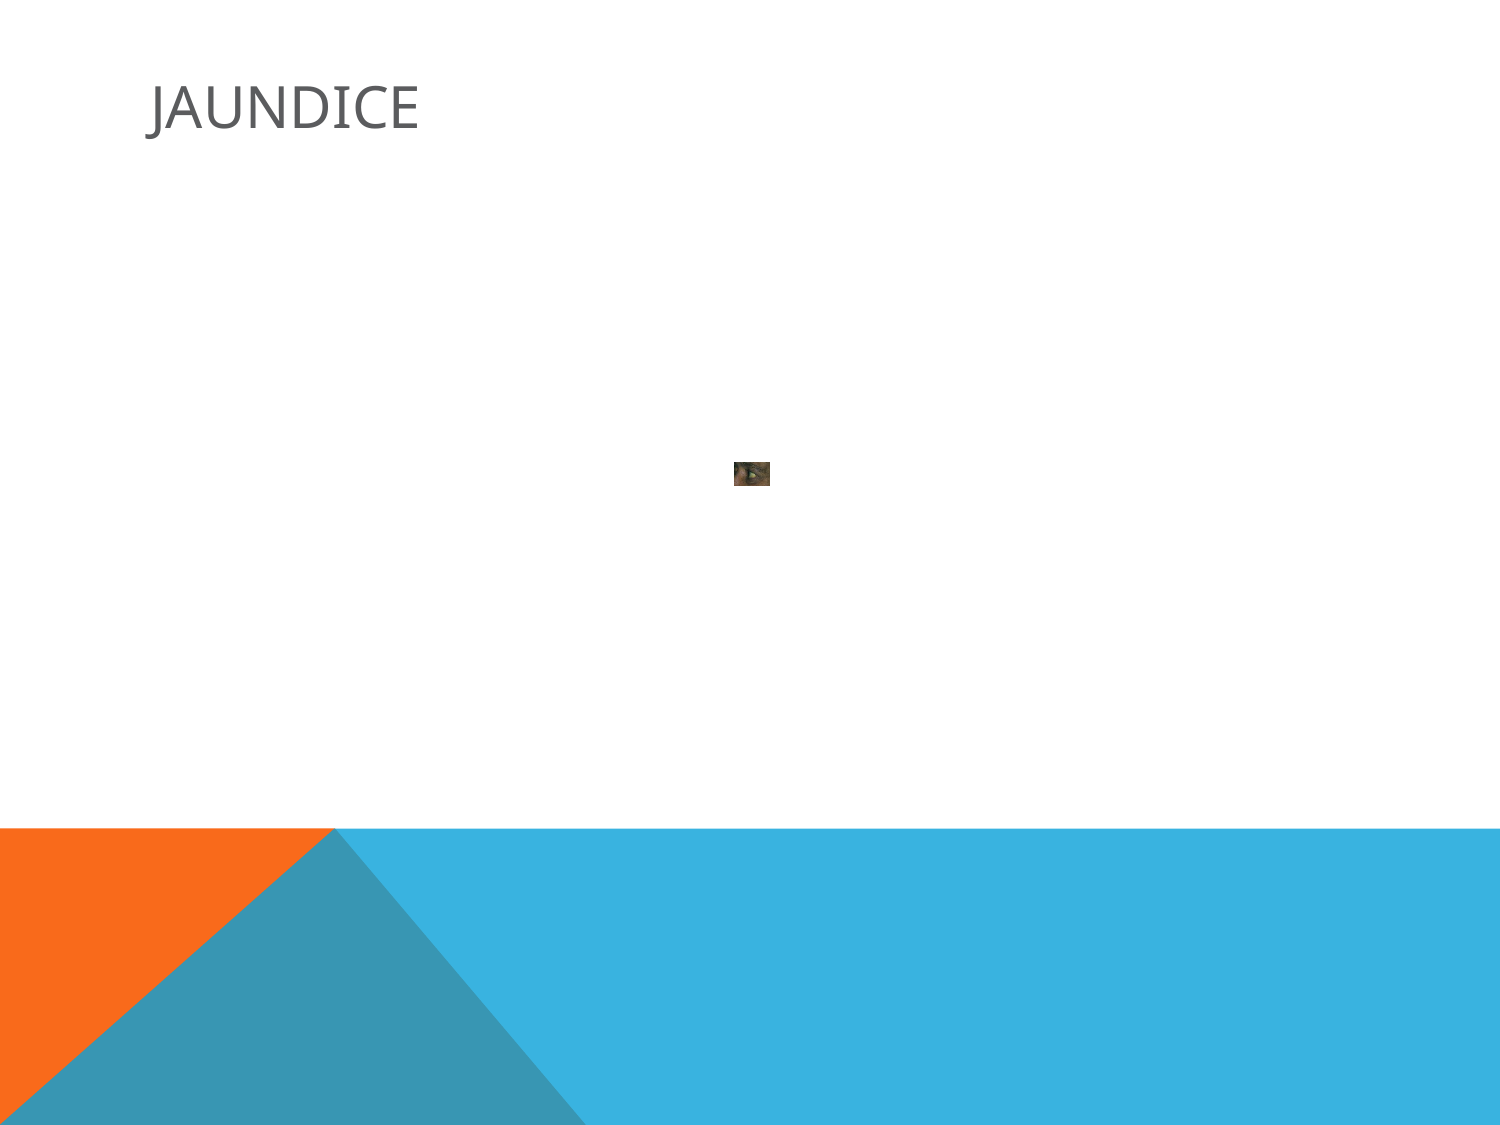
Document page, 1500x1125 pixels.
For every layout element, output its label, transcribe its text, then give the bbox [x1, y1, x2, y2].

title Jaundice [135, 60, 1369, 150]
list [733, 461, 770, 487]
